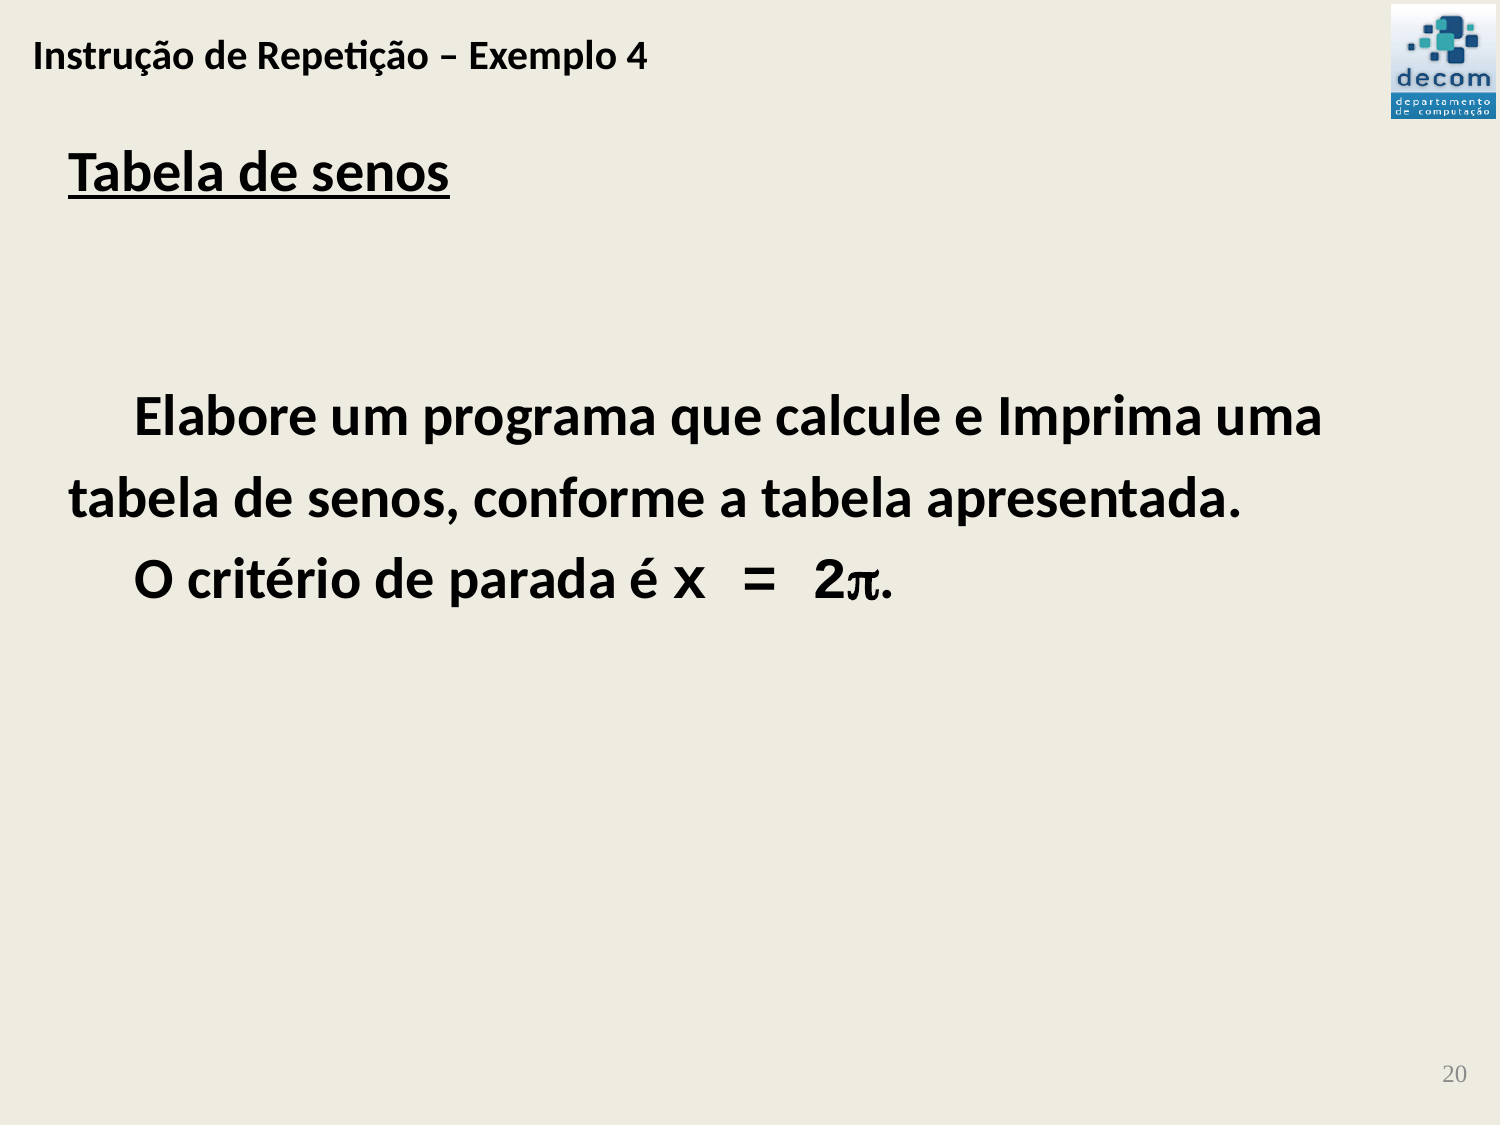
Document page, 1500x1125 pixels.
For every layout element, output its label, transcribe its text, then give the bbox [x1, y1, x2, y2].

title Instrução de Repetição – Exemplo 4 [17, 7, 1368, 100]
text_box Tabela de senos Elabore um programa que calcule e Imprima uma tabela de senos, conforme a tabela apresentada. O critério de parada é x = 2. [53, 125, 1355, 811]
picture [1391, 4, 1496, 119]
slide_number 20 [1421, 1042, 1483, 1103]
